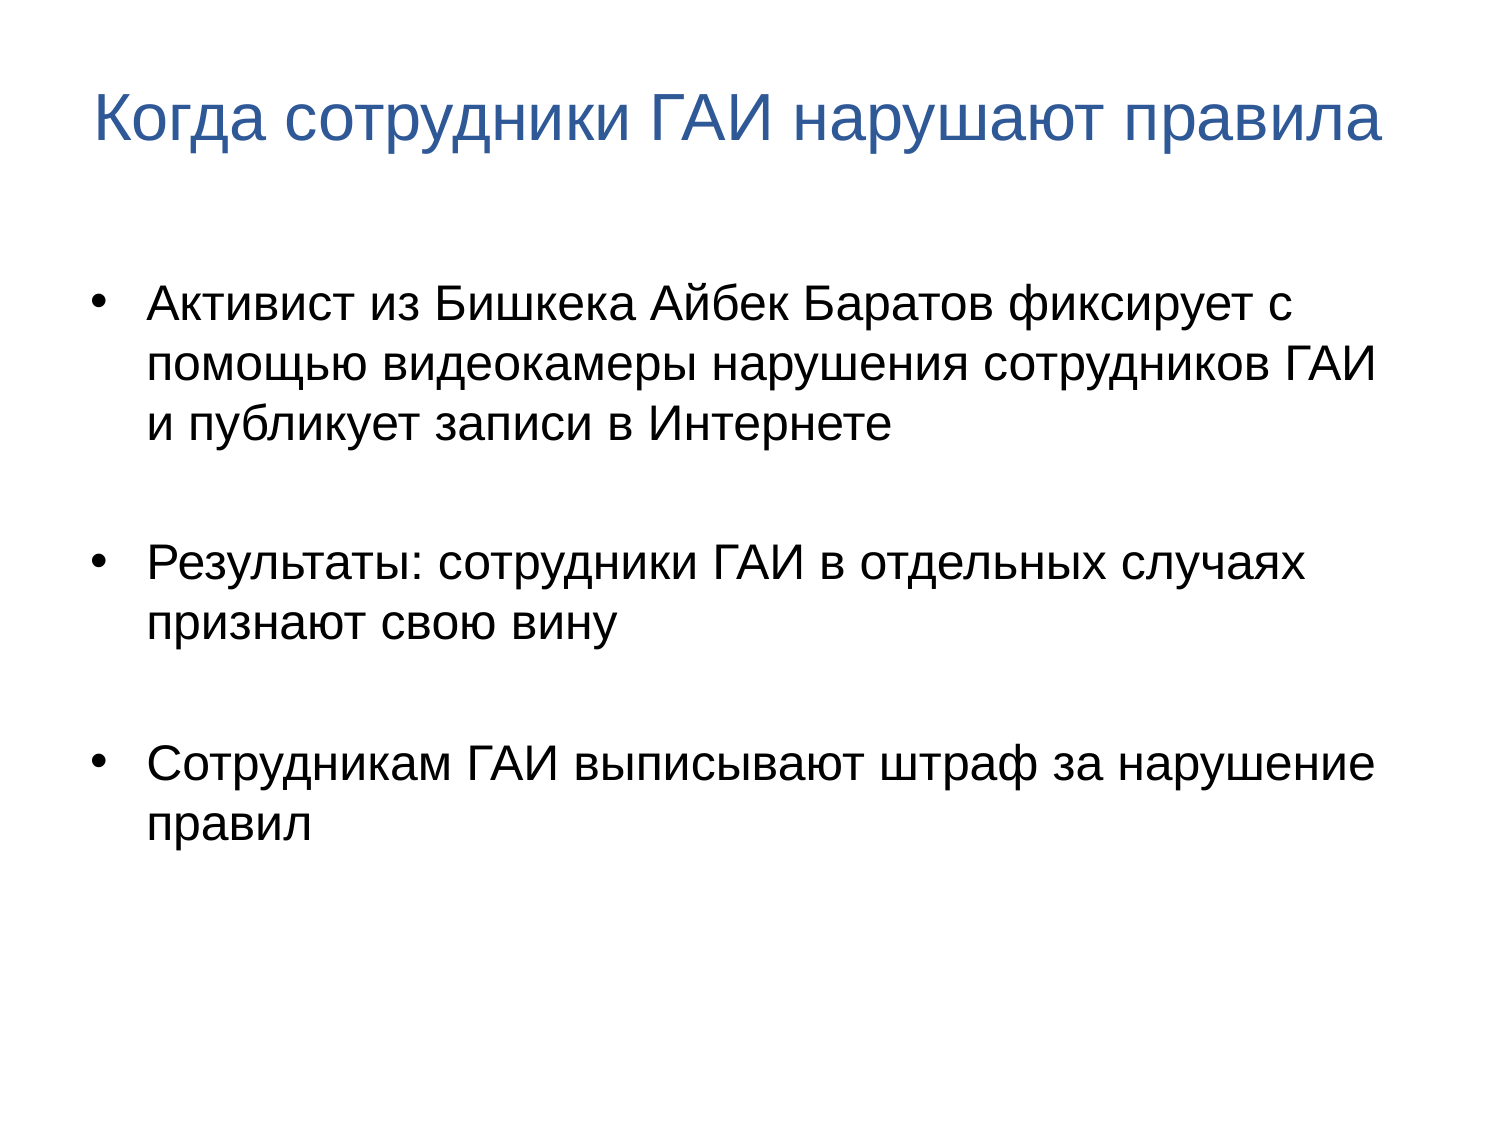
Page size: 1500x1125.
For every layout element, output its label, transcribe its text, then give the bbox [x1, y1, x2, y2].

title Когда сотрудники ГАИ нарушают правила [0, 0, 1459, 161]
list Активист из Бишкека Айбек Баратов фиксирует с помощью видеокамеры нарушения сотрудников ГАИ и публикует записи в Интернете Результаты: сотрудники ГАИ в отдельных случаях признают свою вину Сотрудникам ГАИ выписывают штраф за нарушение правил [75, 262, 1425, 1005]
